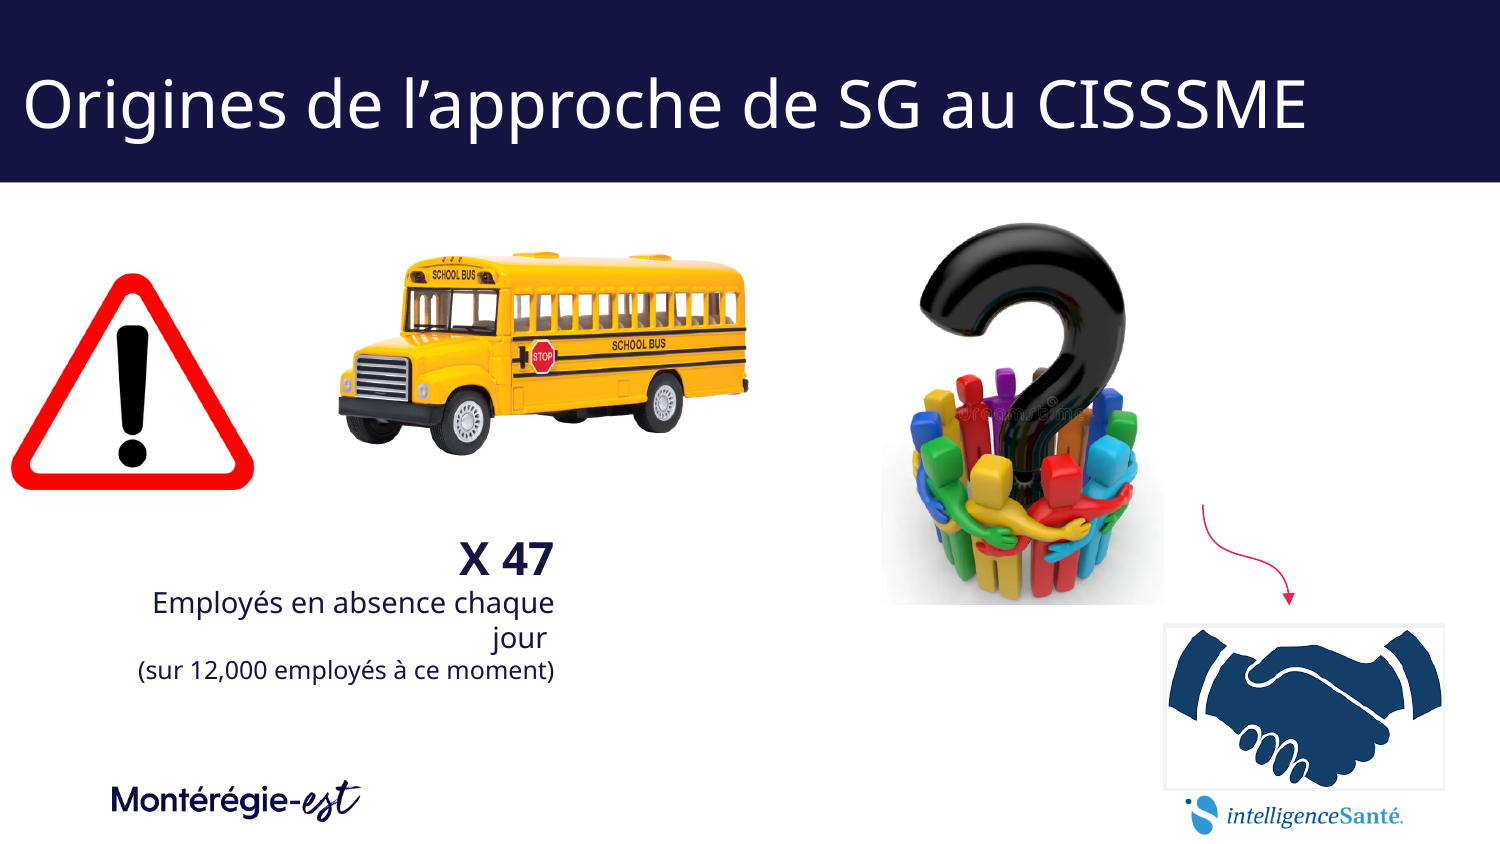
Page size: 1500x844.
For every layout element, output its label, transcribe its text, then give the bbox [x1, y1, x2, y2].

title Origines de l’approche de SG au CISSSME [7, 32, 1491, 173]
picture [1163, 622, 1445, 837]
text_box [1195, 511, 1297, 599]
text_box X 47 Employés en absence chaque jour (sur 12,000 employés à ce moment) [100, 522, 570, 692]
picture [112, 780, 361, 822]
picture [7, 256, 259, 495]
picture [329, 237, 763, 458]
picture [880, 197, 1164, 606]
